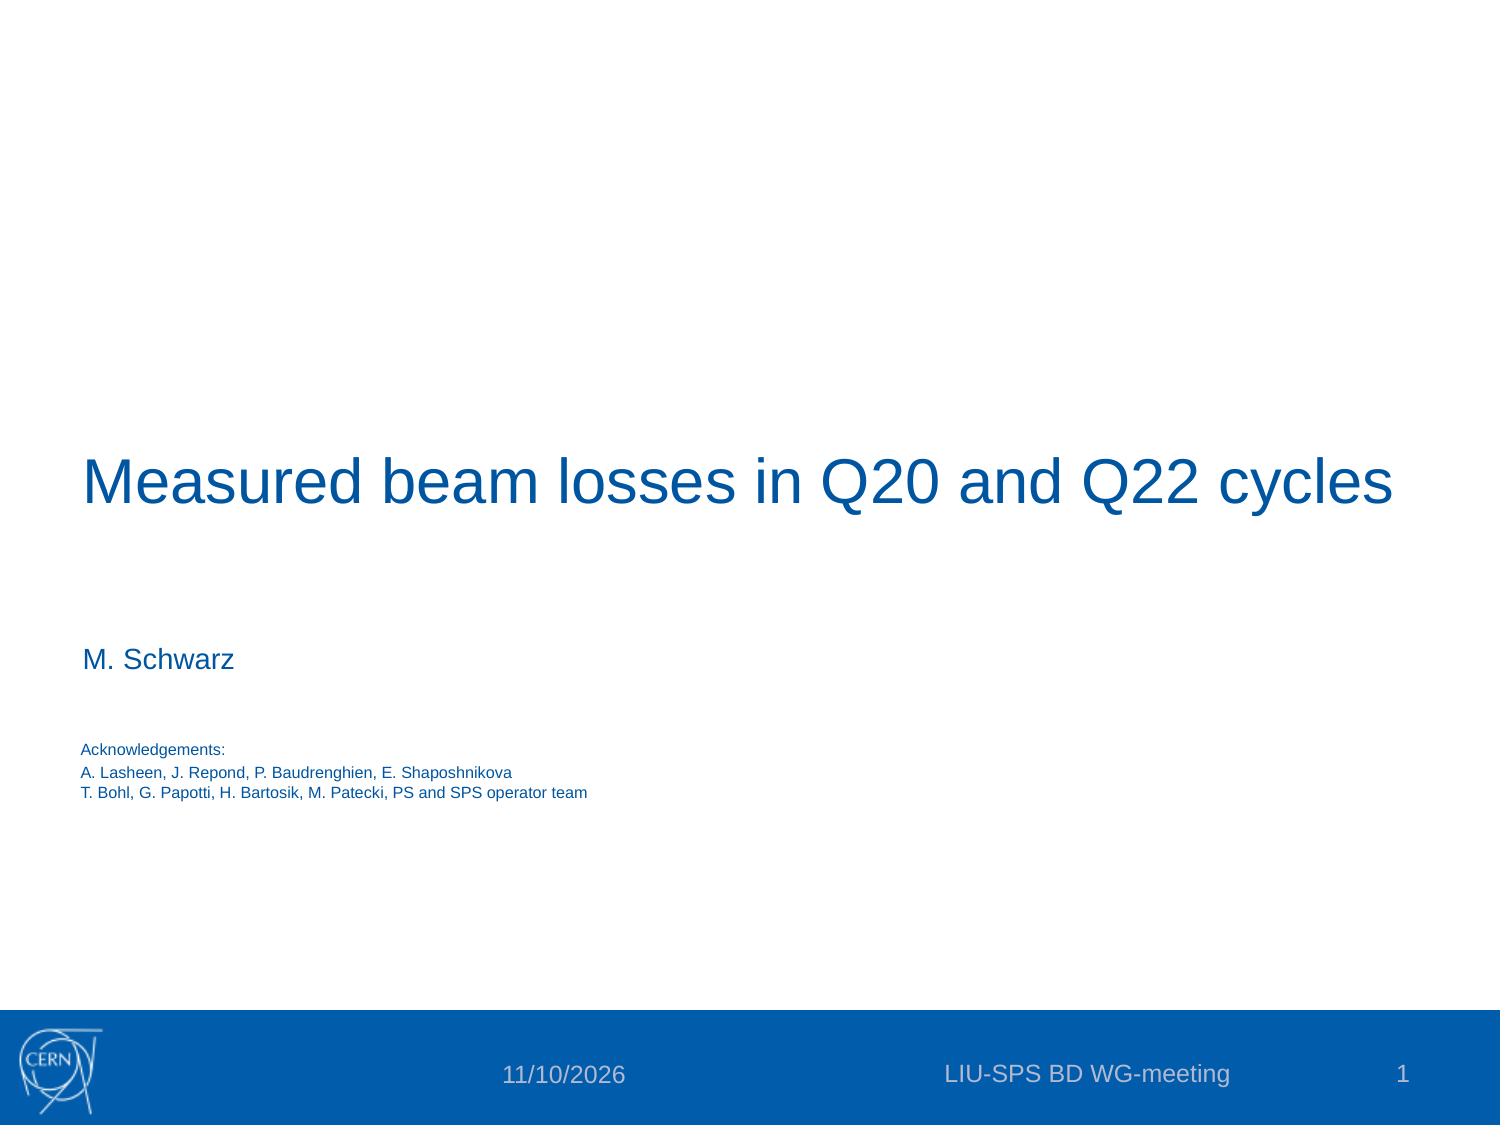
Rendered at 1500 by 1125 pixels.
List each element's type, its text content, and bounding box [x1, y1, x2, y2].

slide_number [487, 1043, 838, 1104]
footer LIU-SPS BD WG-meeting [850, 1042, 1326, 1103]
slide_number 1 [1342, 1042, 1425, 1103]
title Measured beam losses in Q20 and Q22 cycles [75, 401, 1425, 556]
text_box Acknowledgements: A. Lasheen, J. Repond, P. Baudrenghien, E. Shaposhnikova T. Bohl, G. Papotti, H. Bartosik, M. Patecki, PS and SPS operator team [75, 739, 1052, 803]
list M. Schwarz [75, 606, 525, 676]
